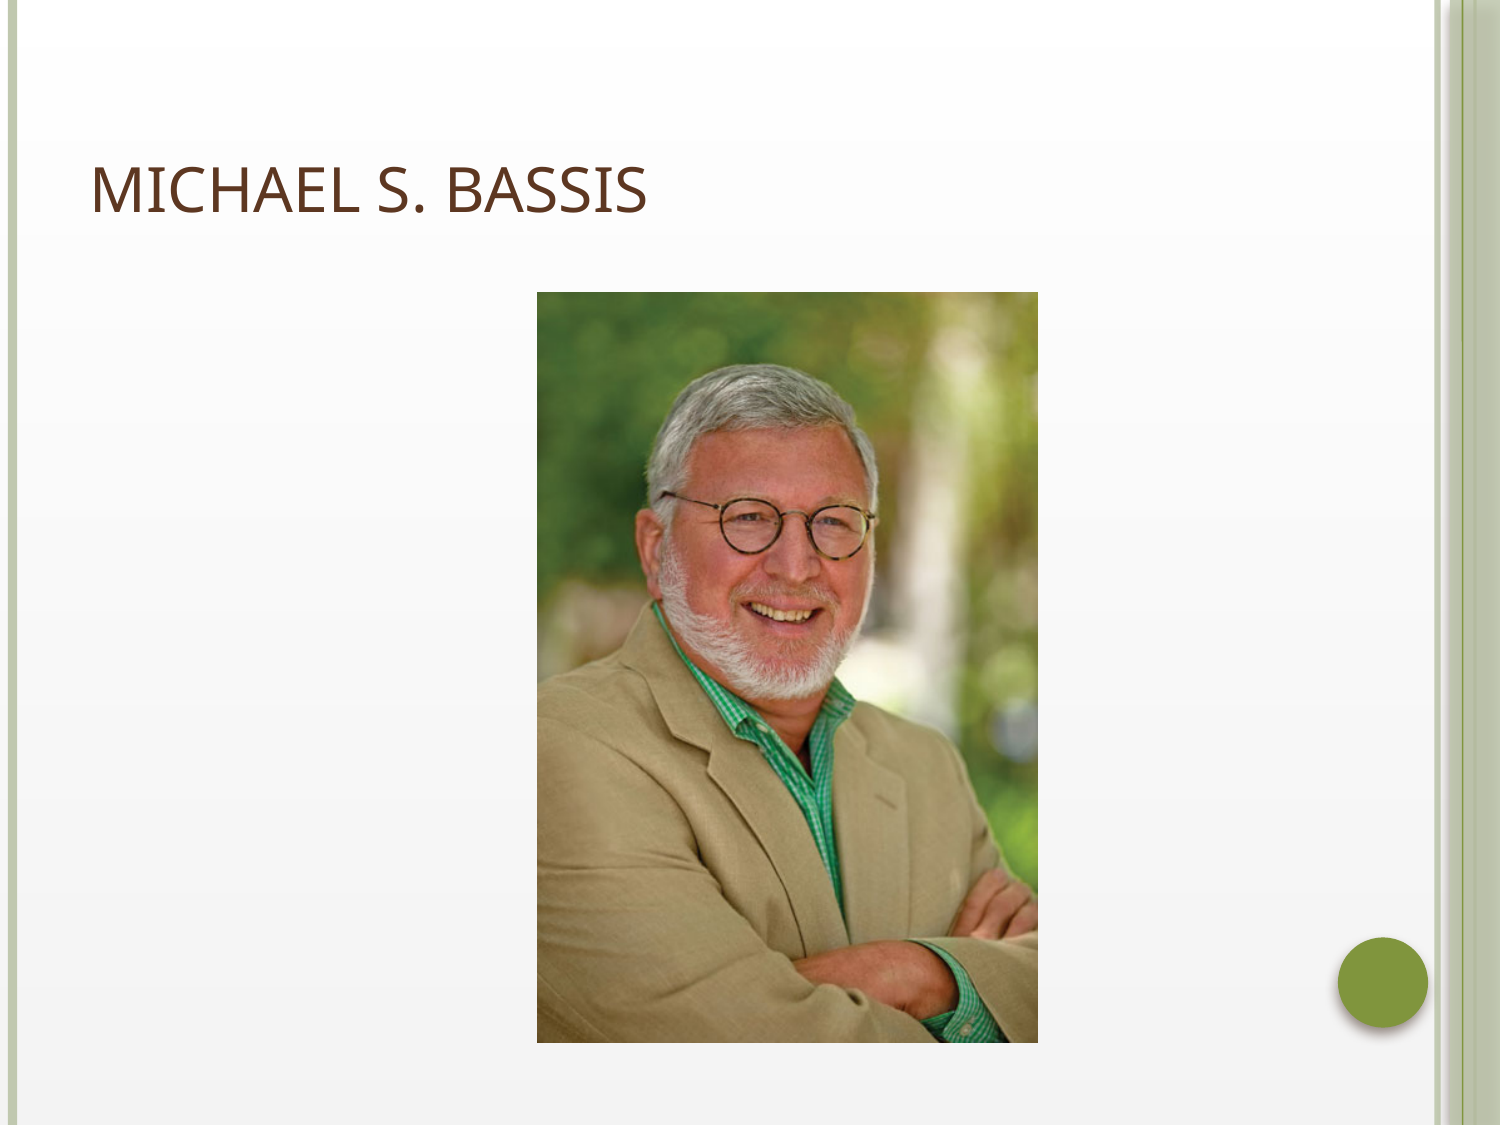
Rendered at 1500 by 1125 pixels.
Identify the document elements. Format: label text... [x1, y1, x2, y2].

title Michael S. Bassis [75, 45, 1300, 233]
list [537, 292, 1038, 1043]
